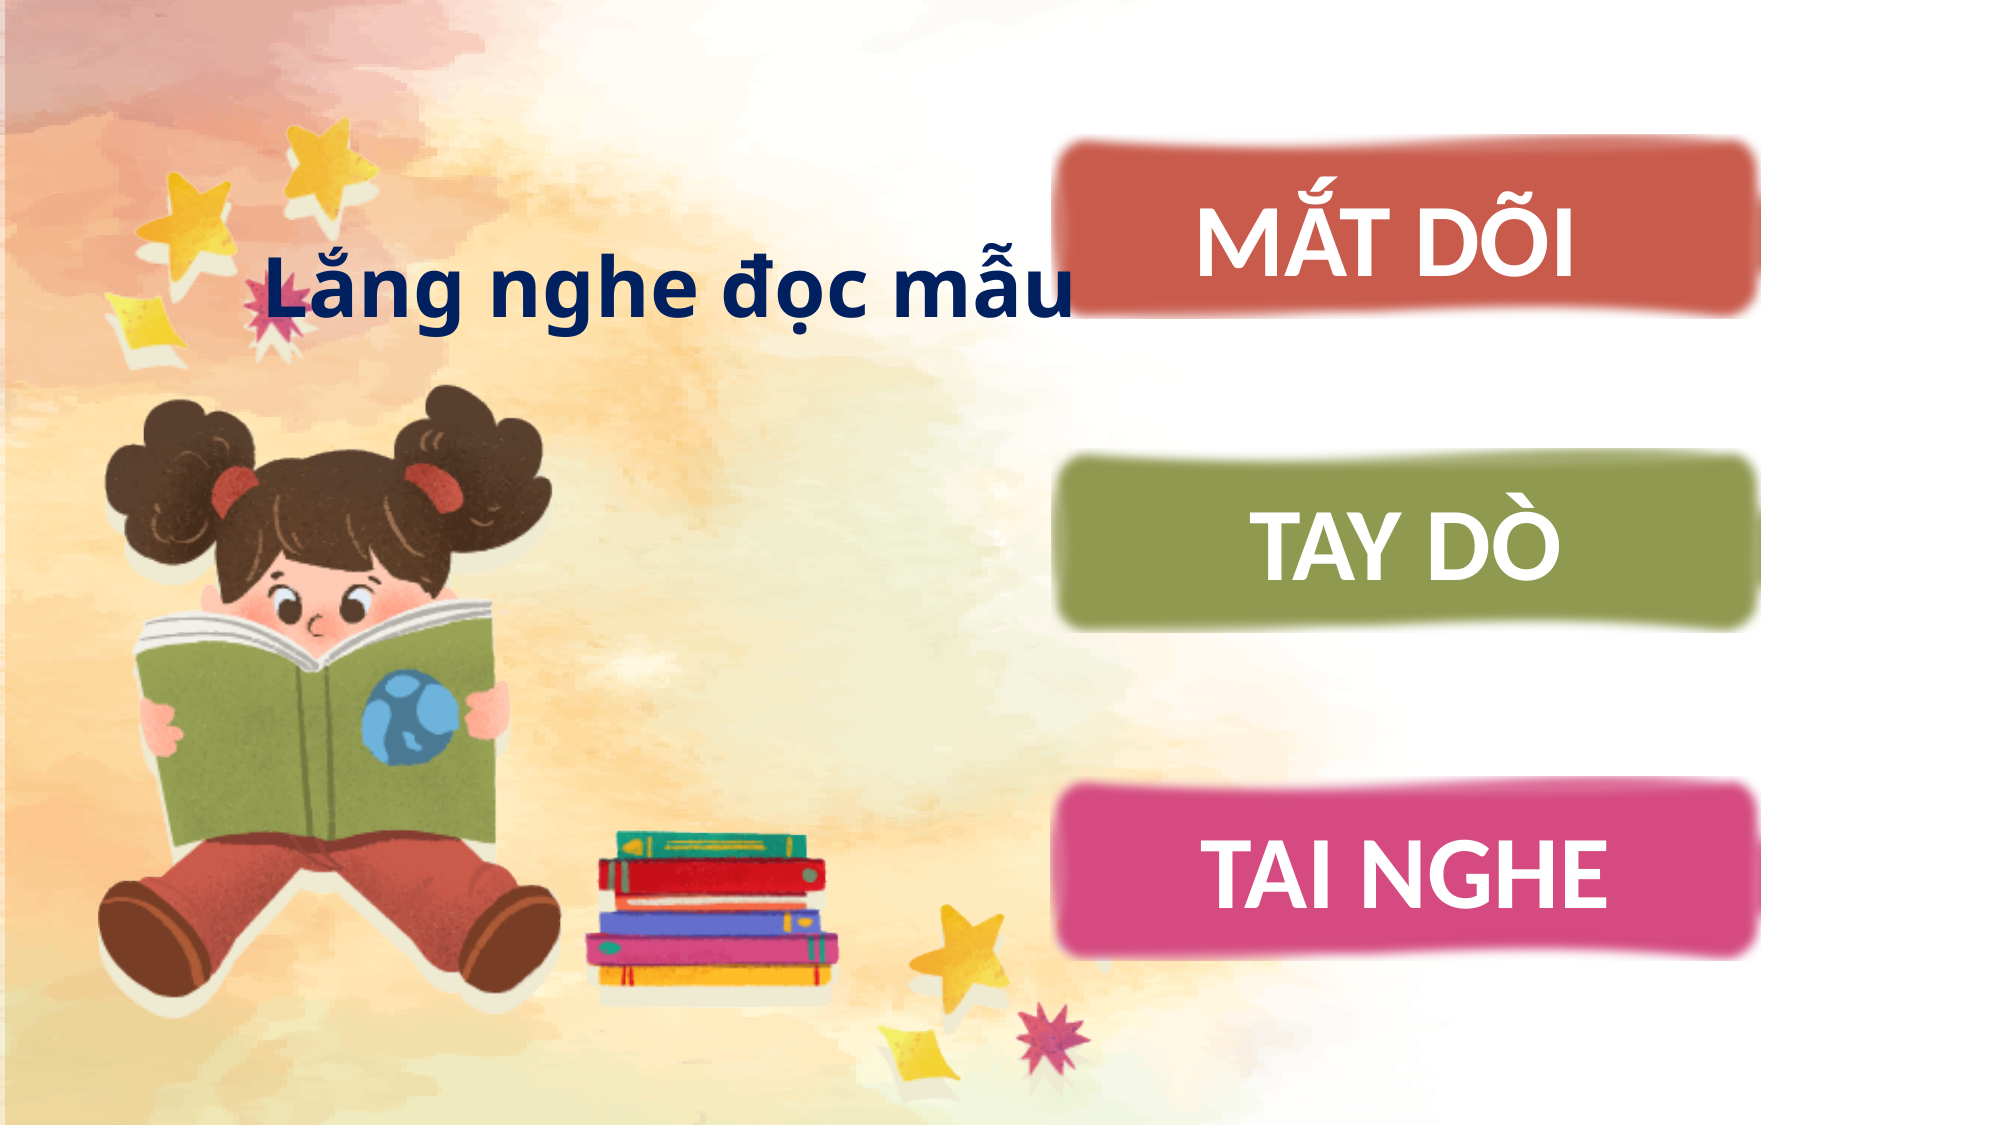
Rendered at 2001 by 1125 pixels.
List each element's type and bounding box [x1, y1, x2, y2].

text_box [1050, 776, 1761, 961]
text_box [1051, 134, 1761, 319]
picture [98, 116, 1154, 1104]
text_box [1051, 448, 1761, 633]
